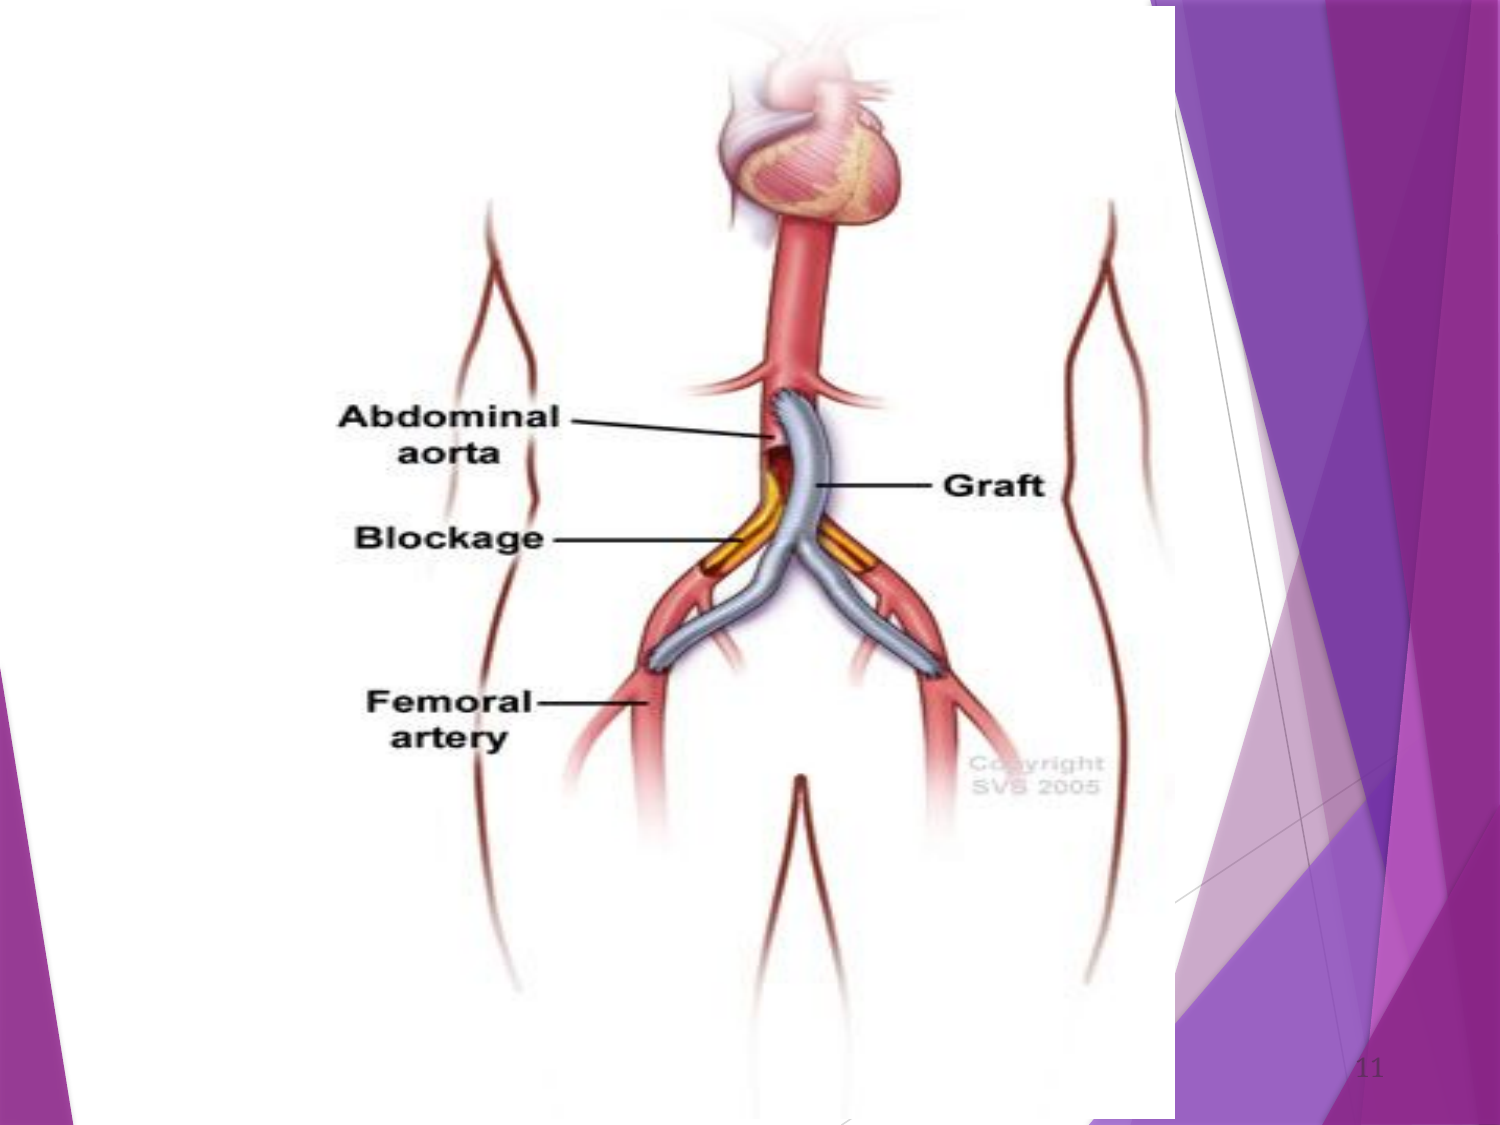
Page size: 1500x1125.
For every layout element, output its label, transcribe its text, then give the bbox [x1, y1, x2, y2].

slide_number 11 [1179, 1042, 1400, 1103]
picture [311, 5, 1176, 1120]
